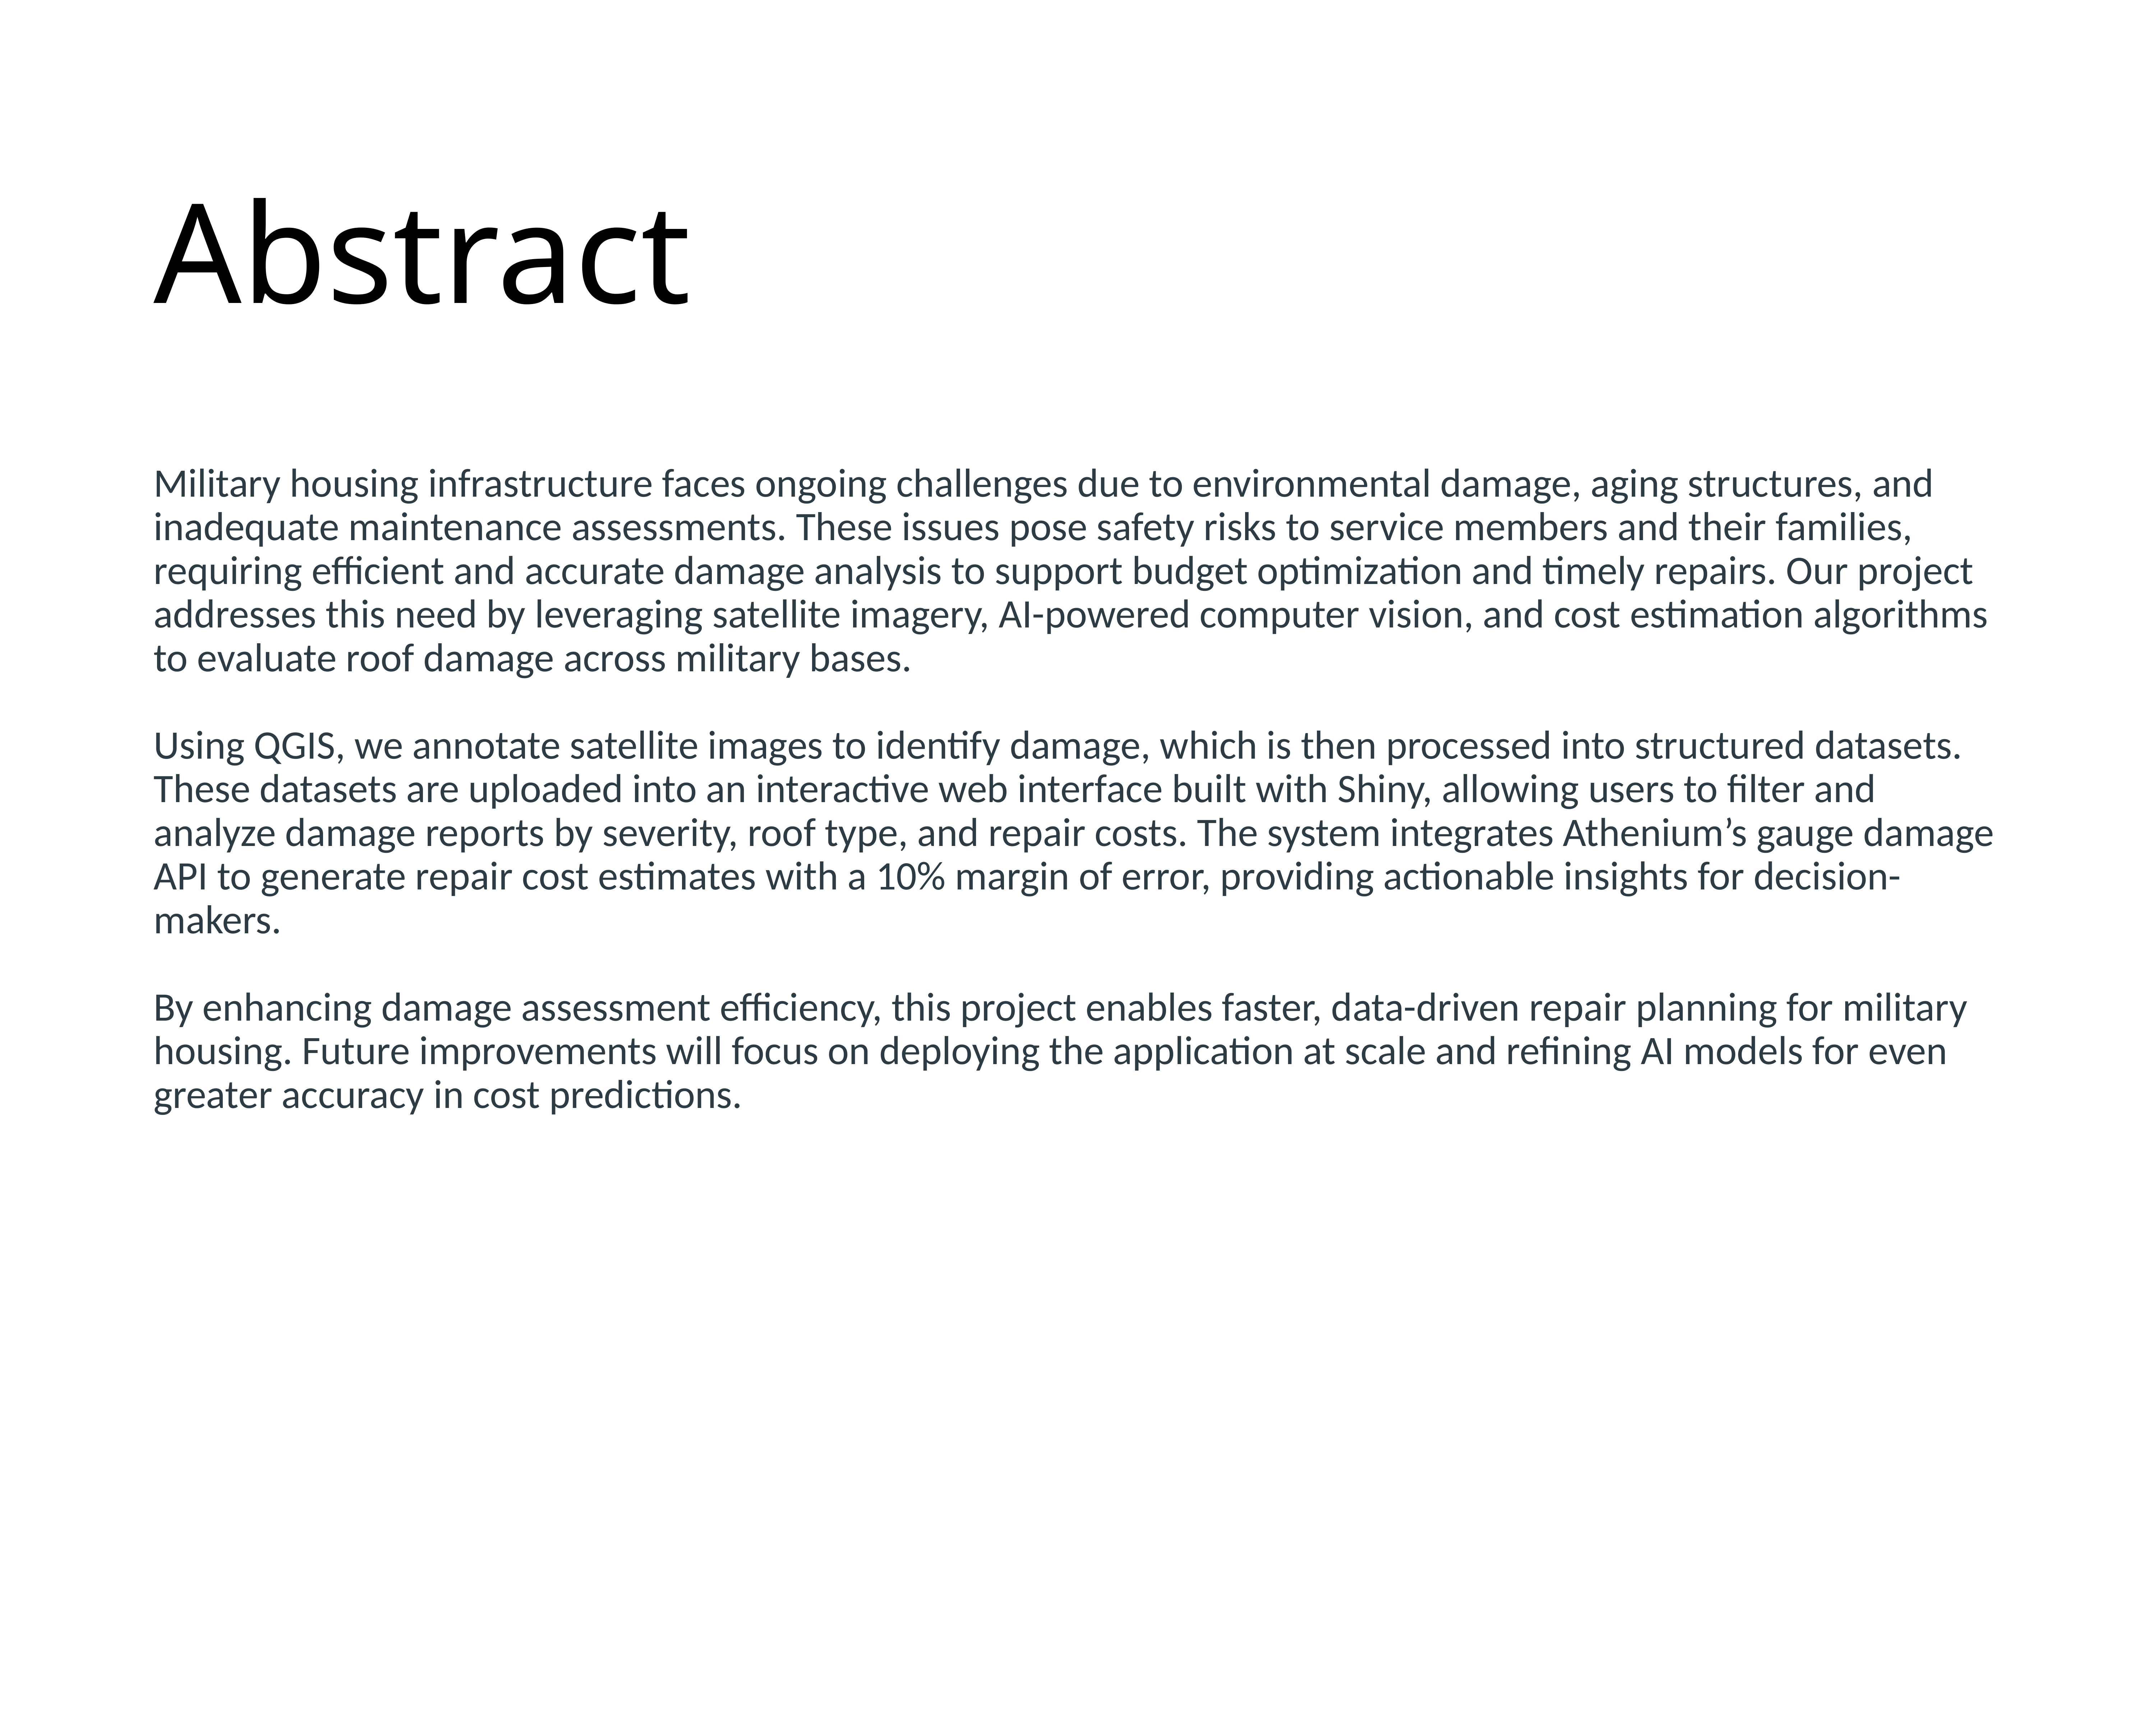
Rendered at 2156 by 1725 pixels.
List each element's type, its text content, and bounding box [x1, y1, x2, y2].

list Military housing infrastructure faces ongoing challenges due to environmental damage, aging structures, and inadequate maintenance assessments. These issues pose safety risks to service members and their families, requiring efficient and accurate damage analysis to support budget optimization and timely repairs. Our project addresses this need by leveraging satellite imagery, AI-powered computer vision, and cost estimation algorithms to evaluate roof damage across military bases. Using QGIS, we annotate satellite images to identify damage, which is then processed into structured datasets. These datasets are uploaded into an interactive web interface built with Shiny, allowing users to filter and analyze damage reports by severity, roof type, and repair costs. The system integrates Athenium’s gauge damage API to generate repair cost estimates with a 10% margin of error, providing actionable insights for decision-makers. By enhancing damage assessment efficiency, this project enables faster, data-driven repair planning for military housing. Future improvements will focus on deploying the application at scale and refining AI models for even greater accuracy in cost predictions. [148, 459, 2008, 1554]
title Abstract [148, 92, 2008, 426]
